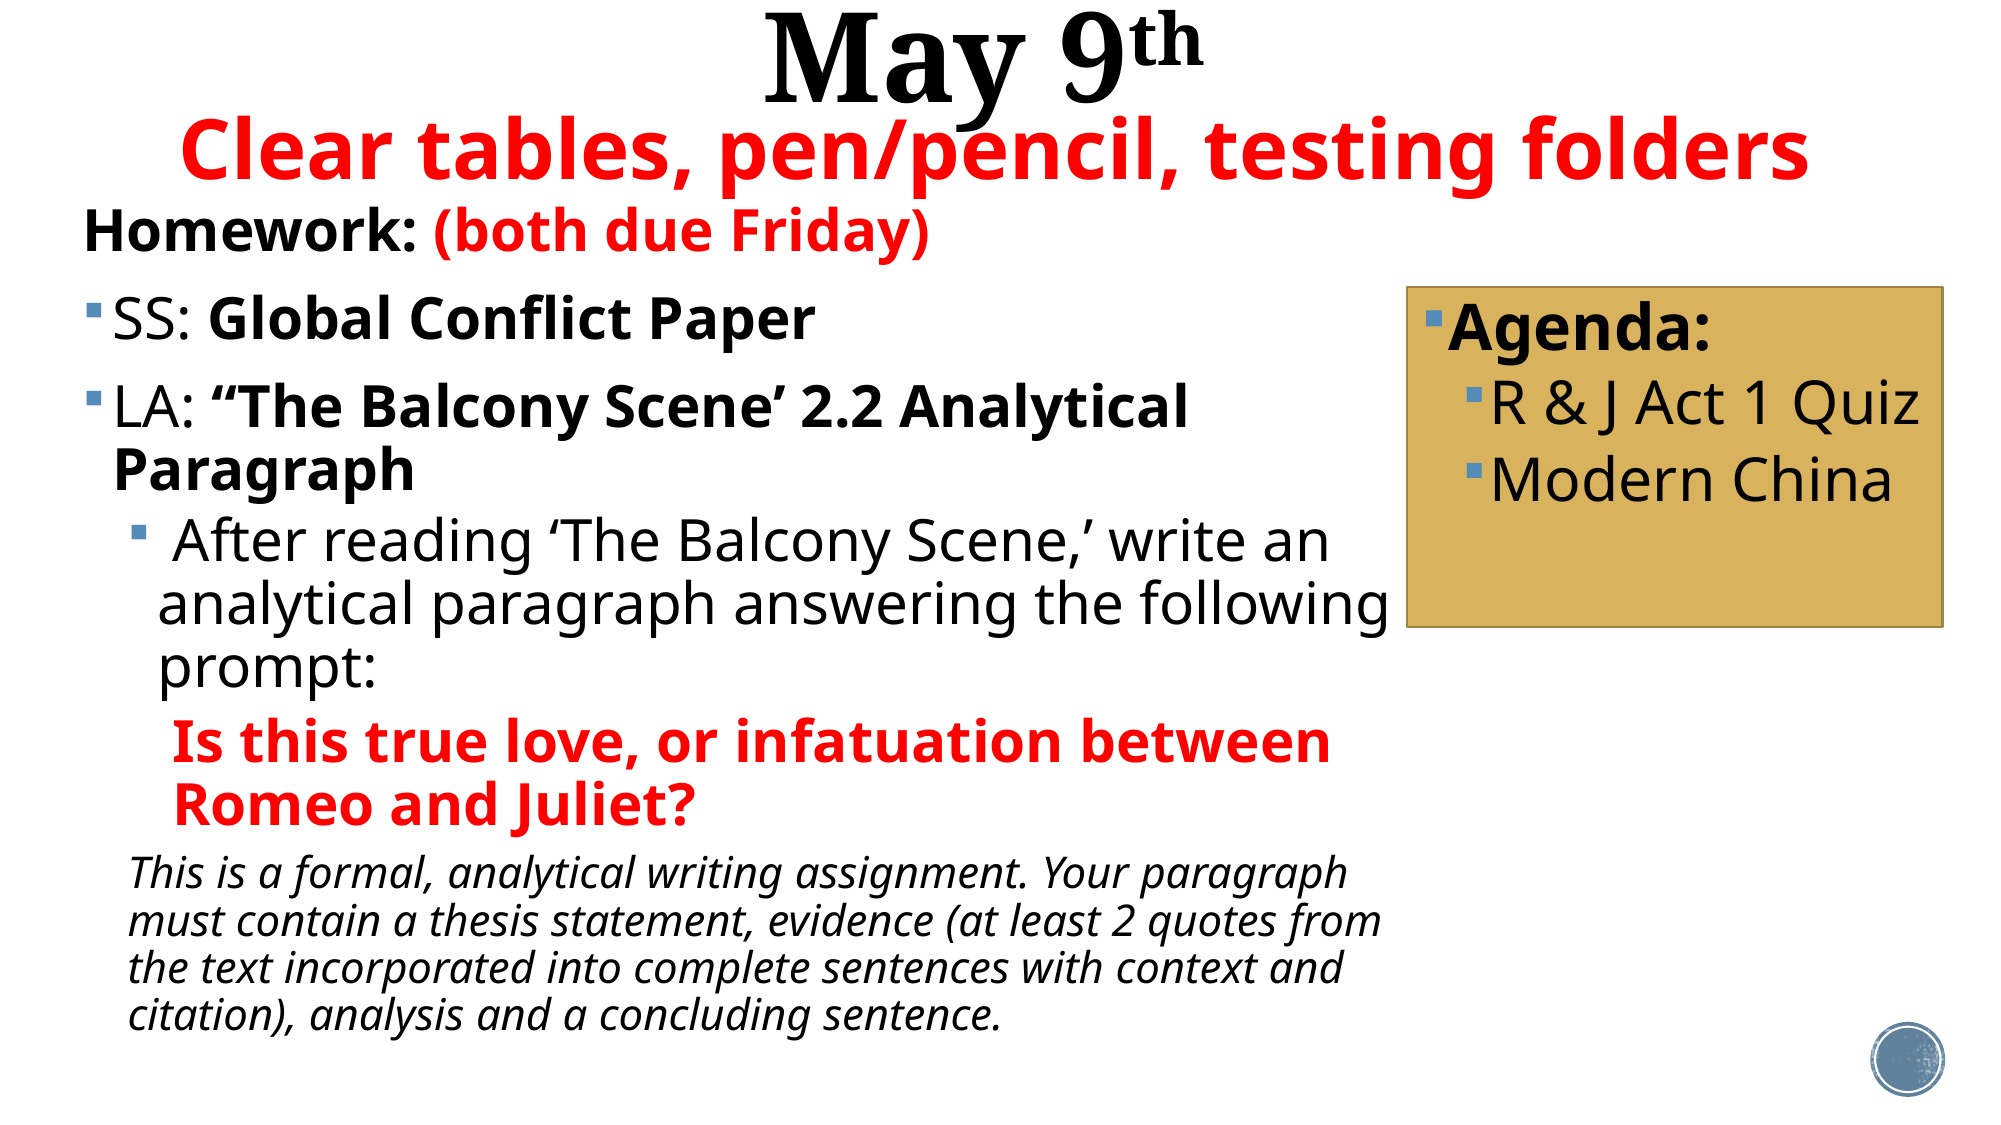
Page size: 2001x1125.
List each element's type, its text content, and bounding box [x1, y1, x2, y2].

text_box Agenda: R & J Act 1 Quiz Modern China [1458, 286, 1944, 628]
title May 9th [175, 0, 1826, 99]
list Clear tables, pen/pencil, testing folders [163, 99, 1873, 220]
text_box Homework: (both due Friday) SS: Global Conflict Paper LA: “The Balcony Scene’ 2.2 Analytical Paragraph After reading ‘The Balcony Scene,’ write an analytical paragraph answering the following prompt: Is this true love, or infatuation between Romeo and Juliet? This is a formal, analytical writing assignment. Your paragraph must contain a thesis statement, evidence (at least 2 quotes from the text incorporated into complete sentences with context and citation), analysis and a concluding sentence. [67, 193, 1458, 1091]
